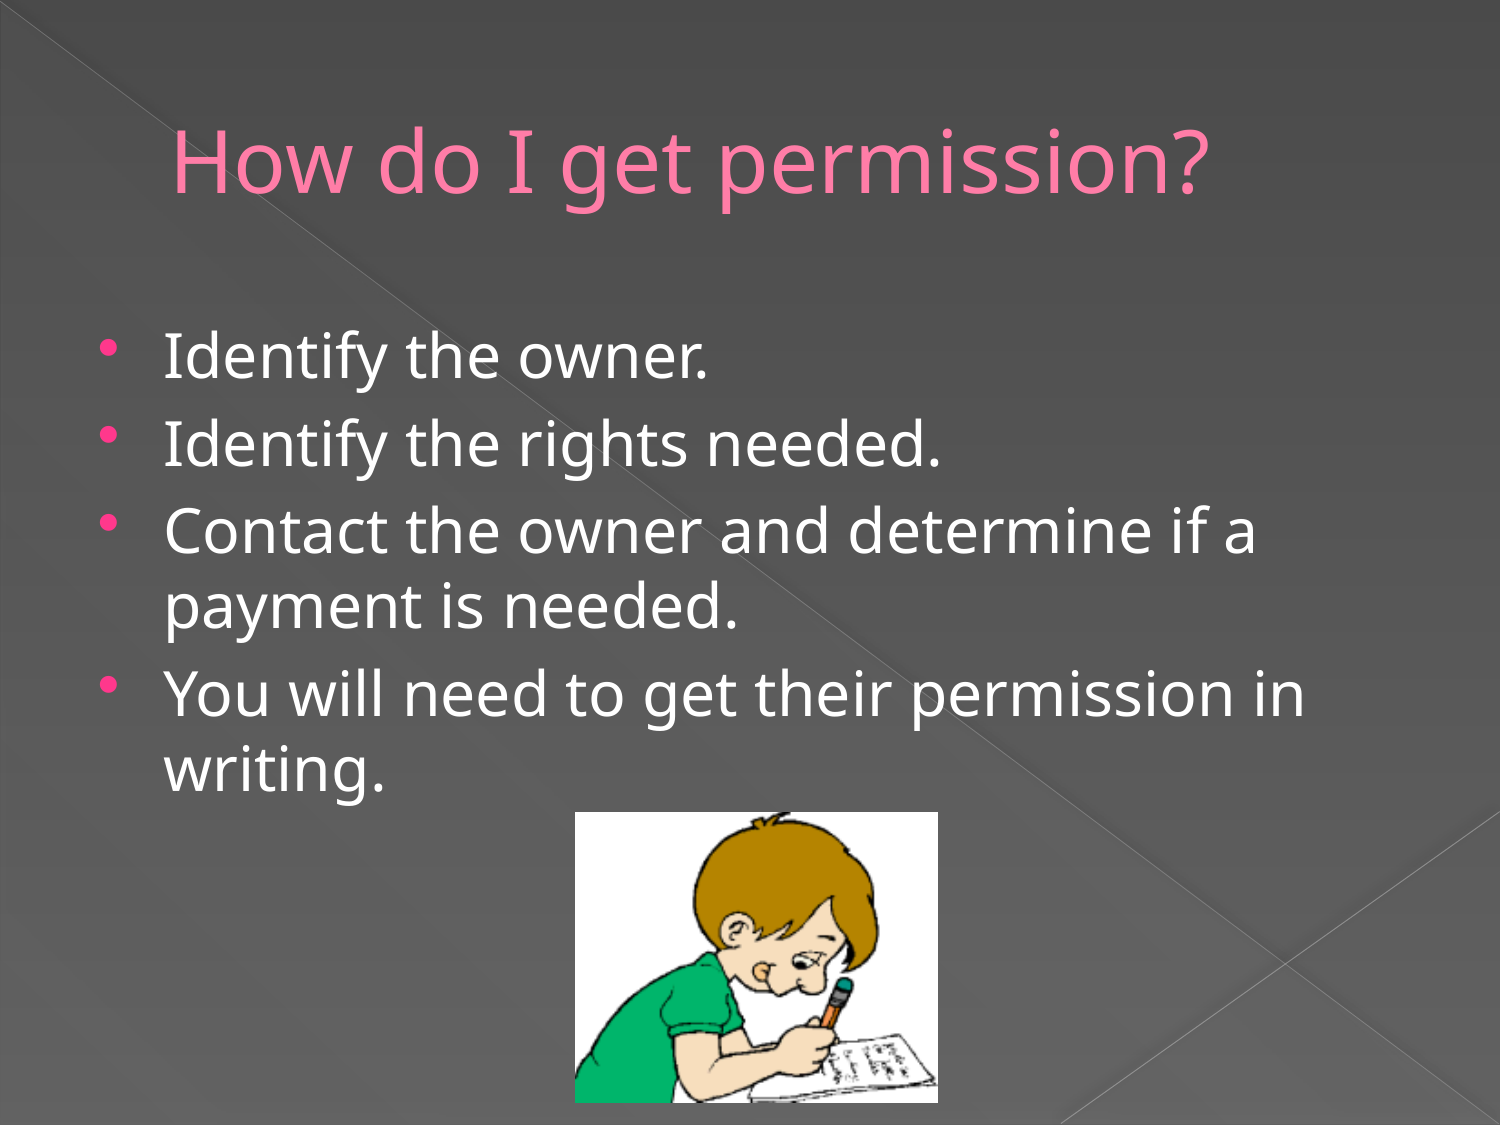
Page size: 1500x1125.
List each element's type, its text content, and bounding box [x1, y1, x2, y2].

picture [574, 812, 938, 1103]
list Identify the owner. Identify the rights needed. Contact the owner and determine if a payment is needed. You will need to get their permission in writing. [75, 308, 1425, 1059]
title How do I get permission? [75, 43, 1425, 274]
